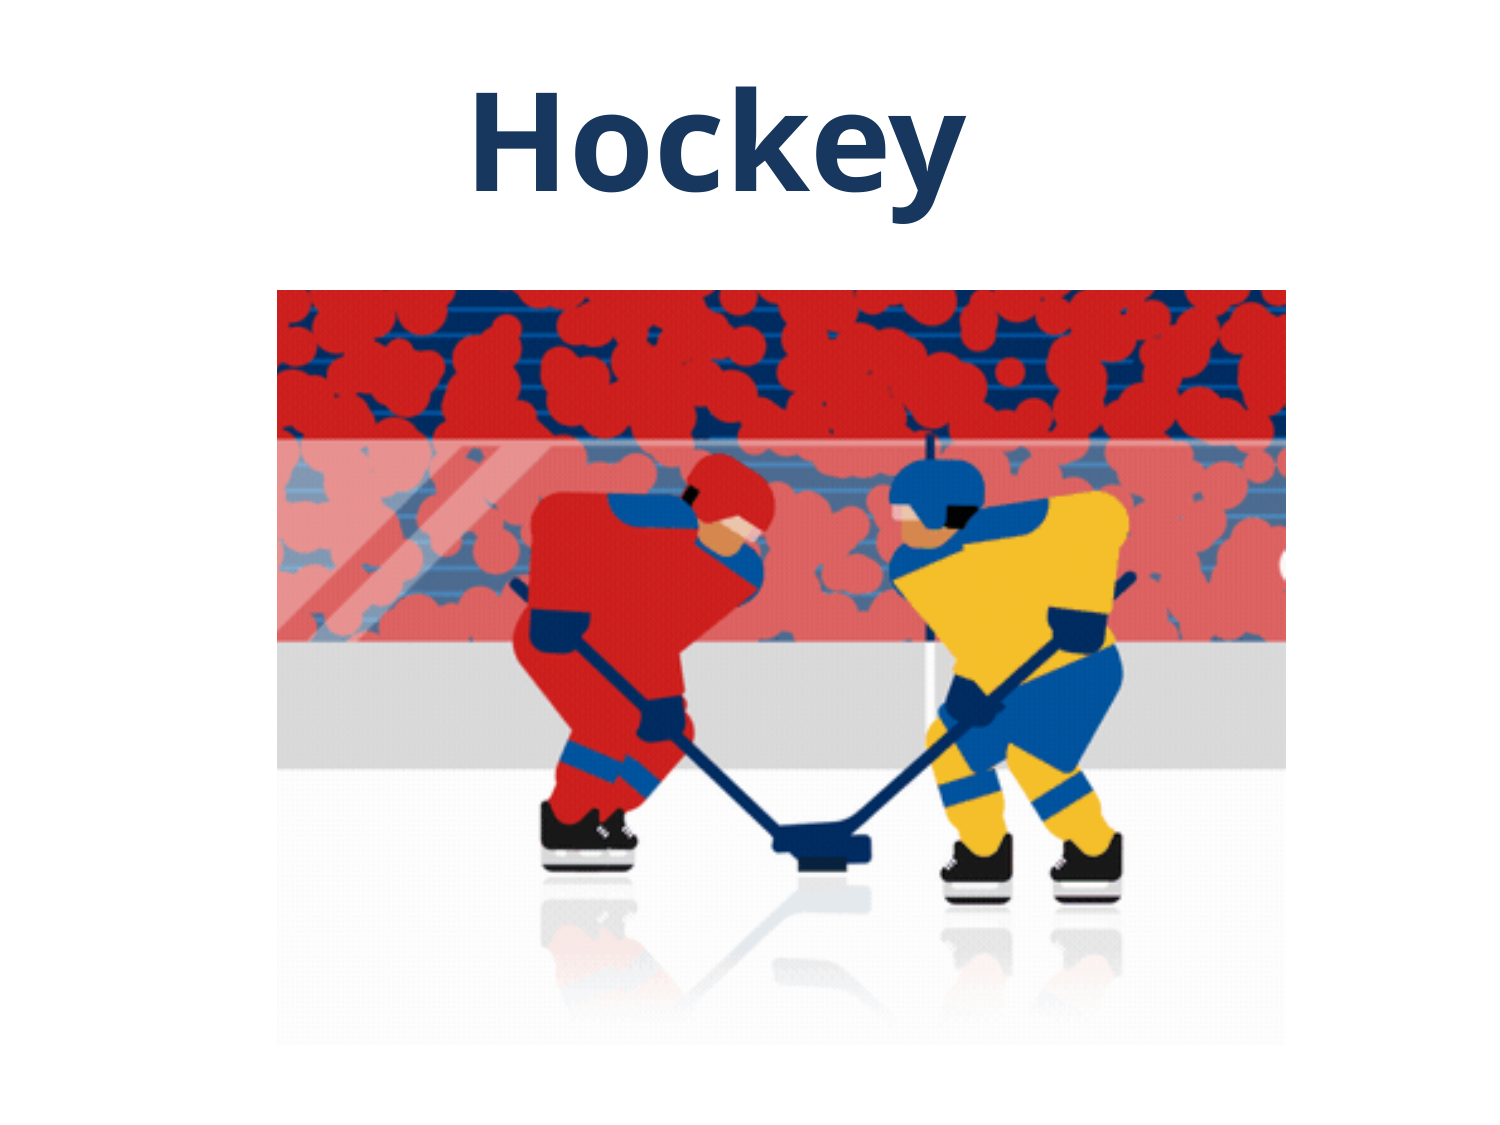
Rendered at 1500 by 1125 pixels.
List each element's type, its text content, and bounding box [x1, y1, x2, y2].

title Hockey [76, 42, 1427, 231]
picture [277, 290, 1286, 1047]
